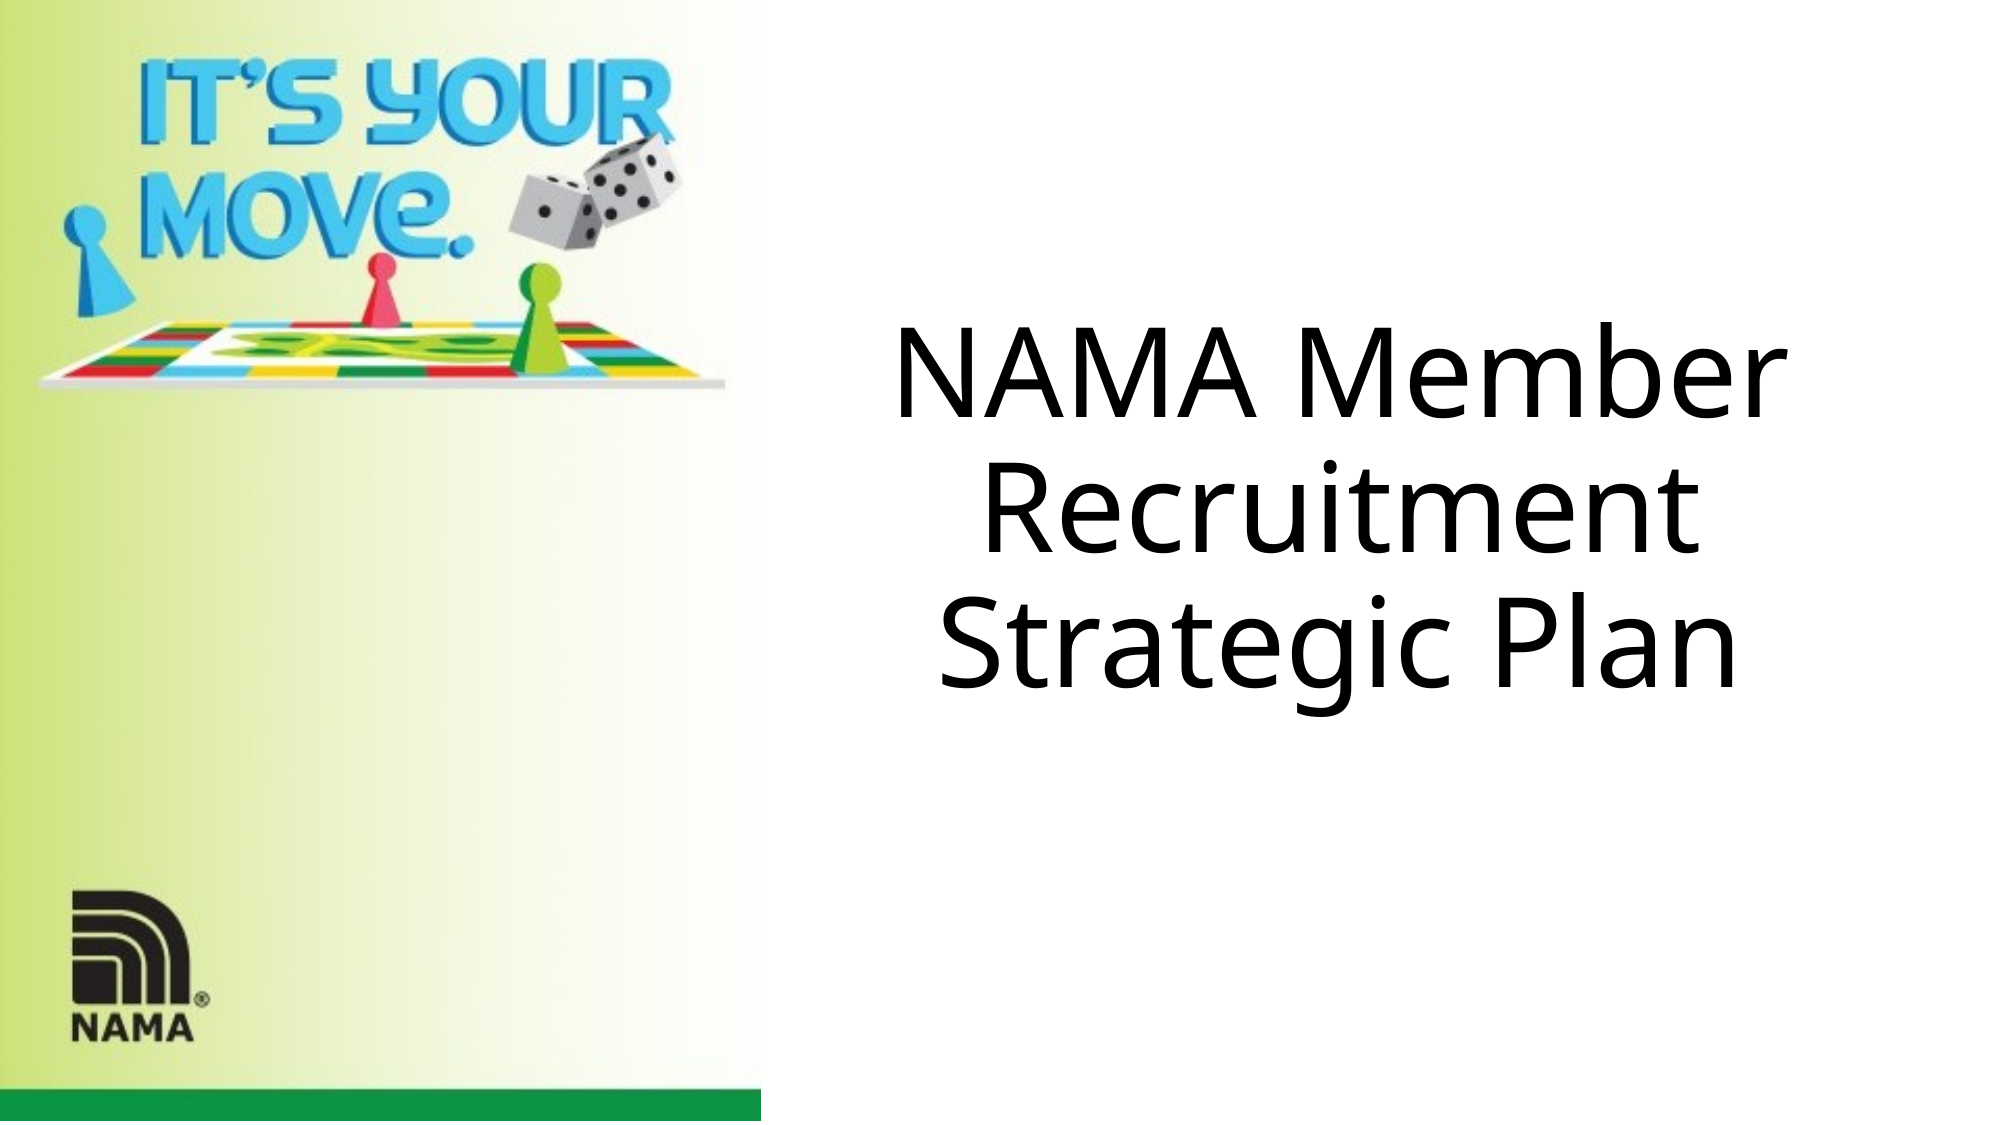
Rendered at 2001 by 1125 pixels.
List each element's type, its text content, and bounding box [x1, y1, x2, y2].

title NAMA Member Recruitment Strategic Plan [761, 273, 1920, 723]
picture [0, 0, 761, 1121]
